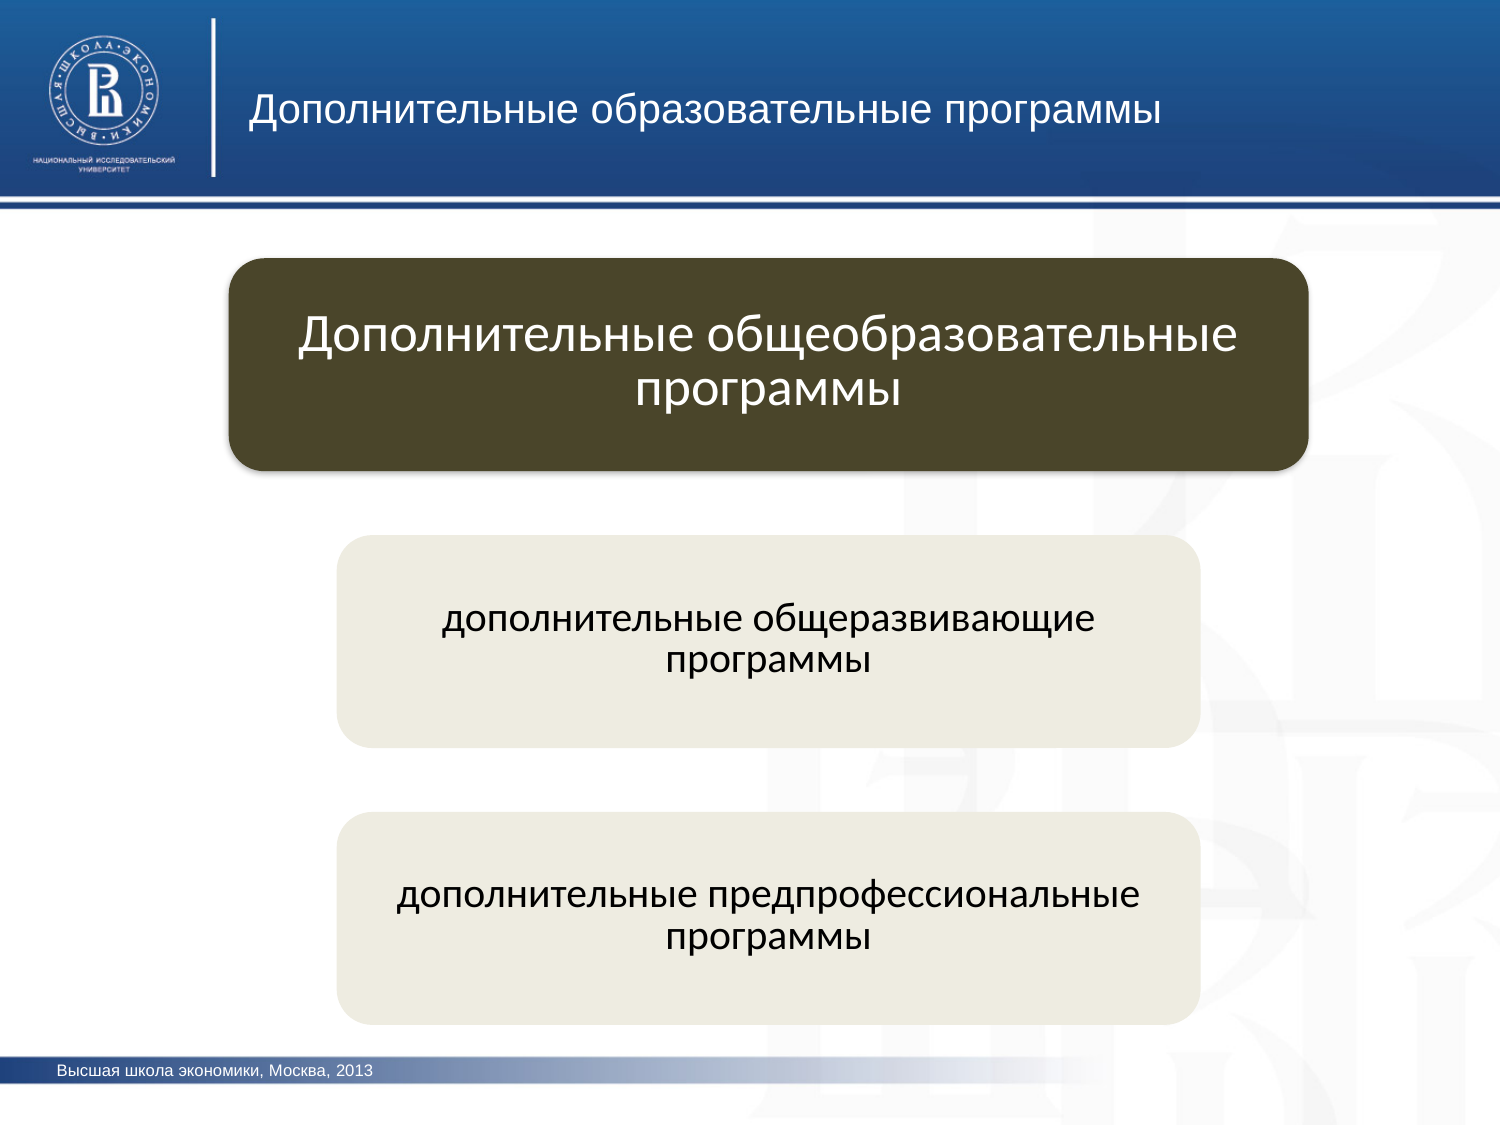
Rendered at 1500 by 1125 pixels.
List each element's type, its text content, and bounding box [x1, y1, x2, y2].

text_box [93, 257, 1444, 1026]
picture [0, 0, 1500, 1125]
text_box Дополнительные образовательные программы [234, 43, 1409, 171]
text_box Высшая школа экономики, Москва, 2013 [41, 1052, 722, 1093]
